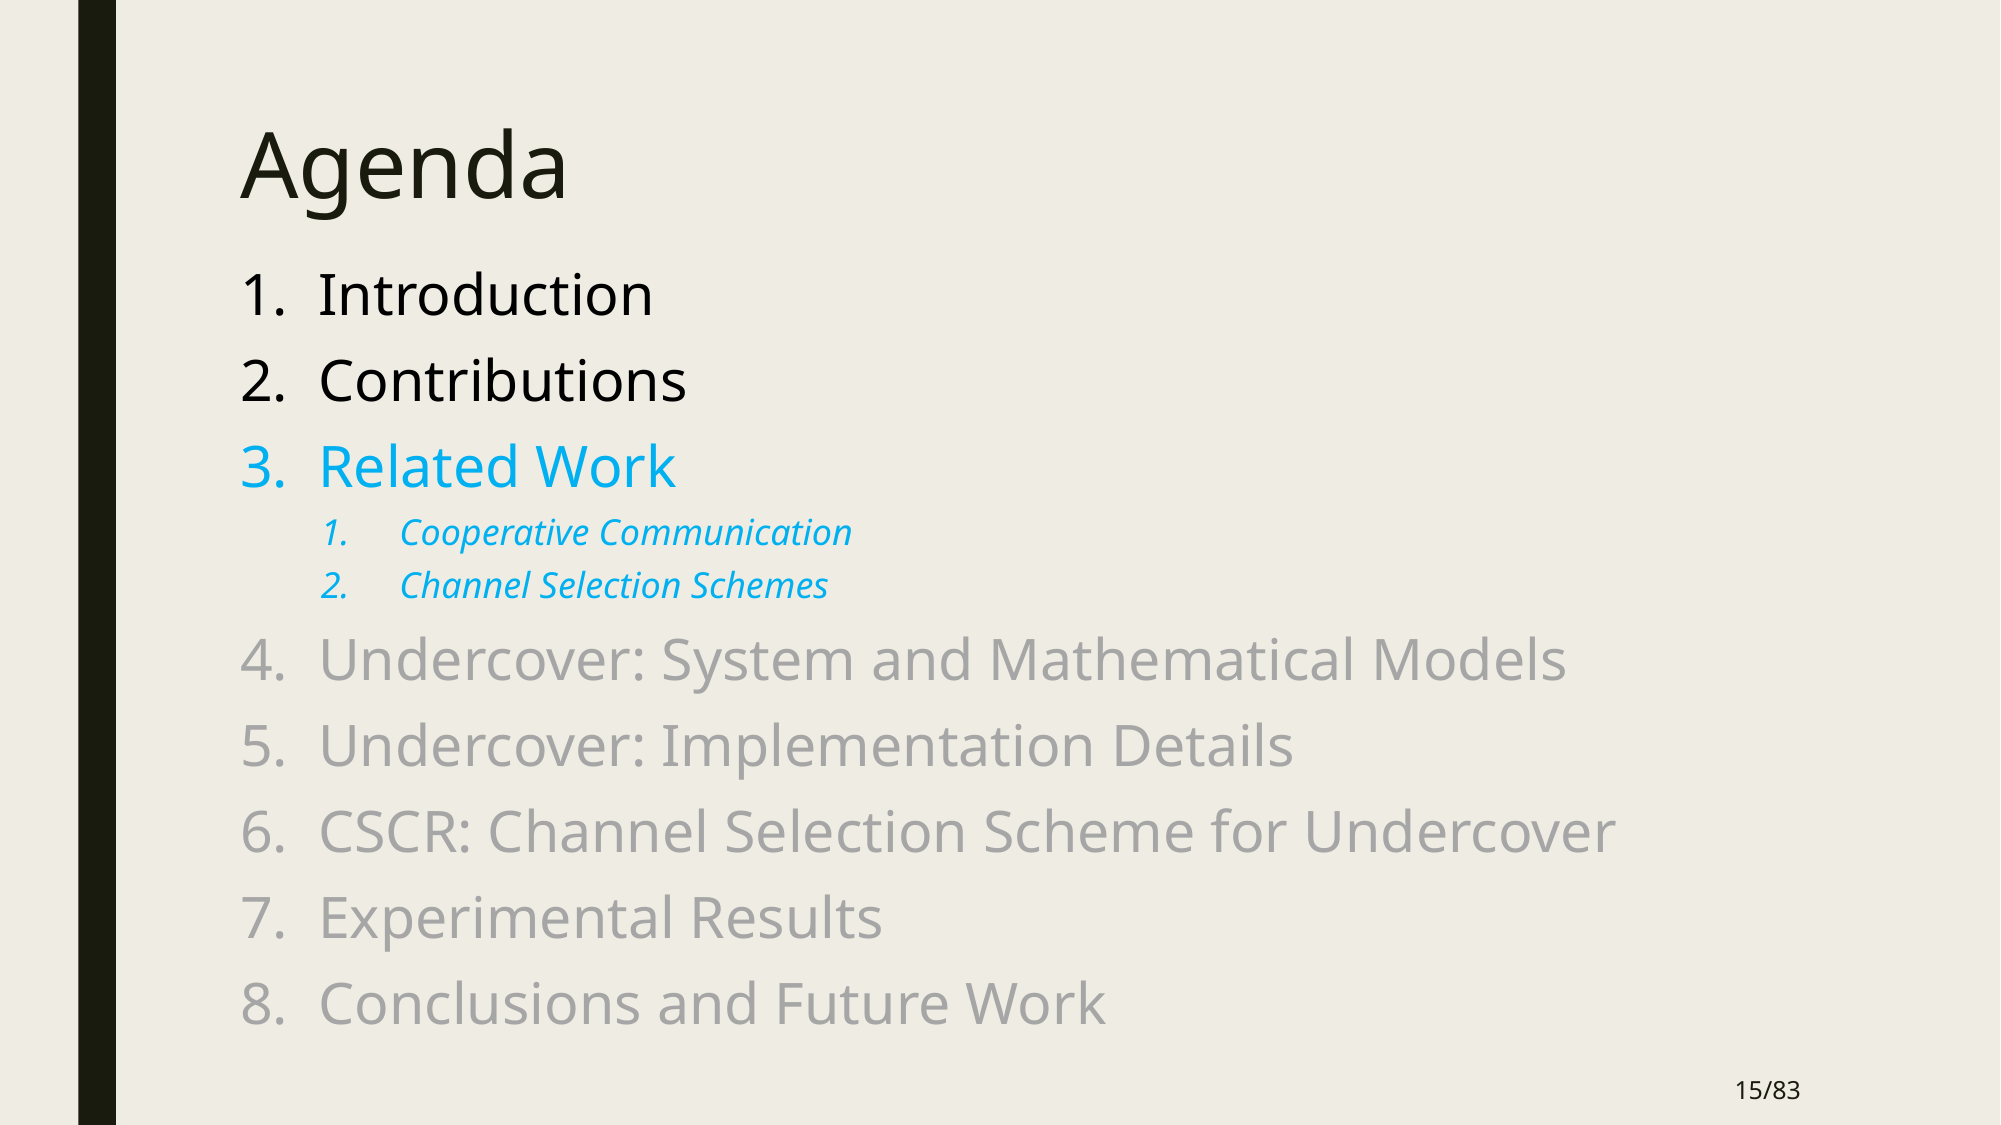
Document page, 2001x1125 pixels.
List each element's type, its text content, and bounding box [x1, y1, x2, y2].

list Introduction Contributions Related Work Cooperative Communication Channel Selection Schemes Undercover: System and Mathematical Models Undercover: Implementation Details CSCR: Channel Selection Scheme for Undercover Experimental Results Conclusions and Future Work [225, 256, 1800, 1059]
slide_number 15/83 [1553, 1058, 1816, 1125]
title Agenda [225, 112, 1800, 232]
